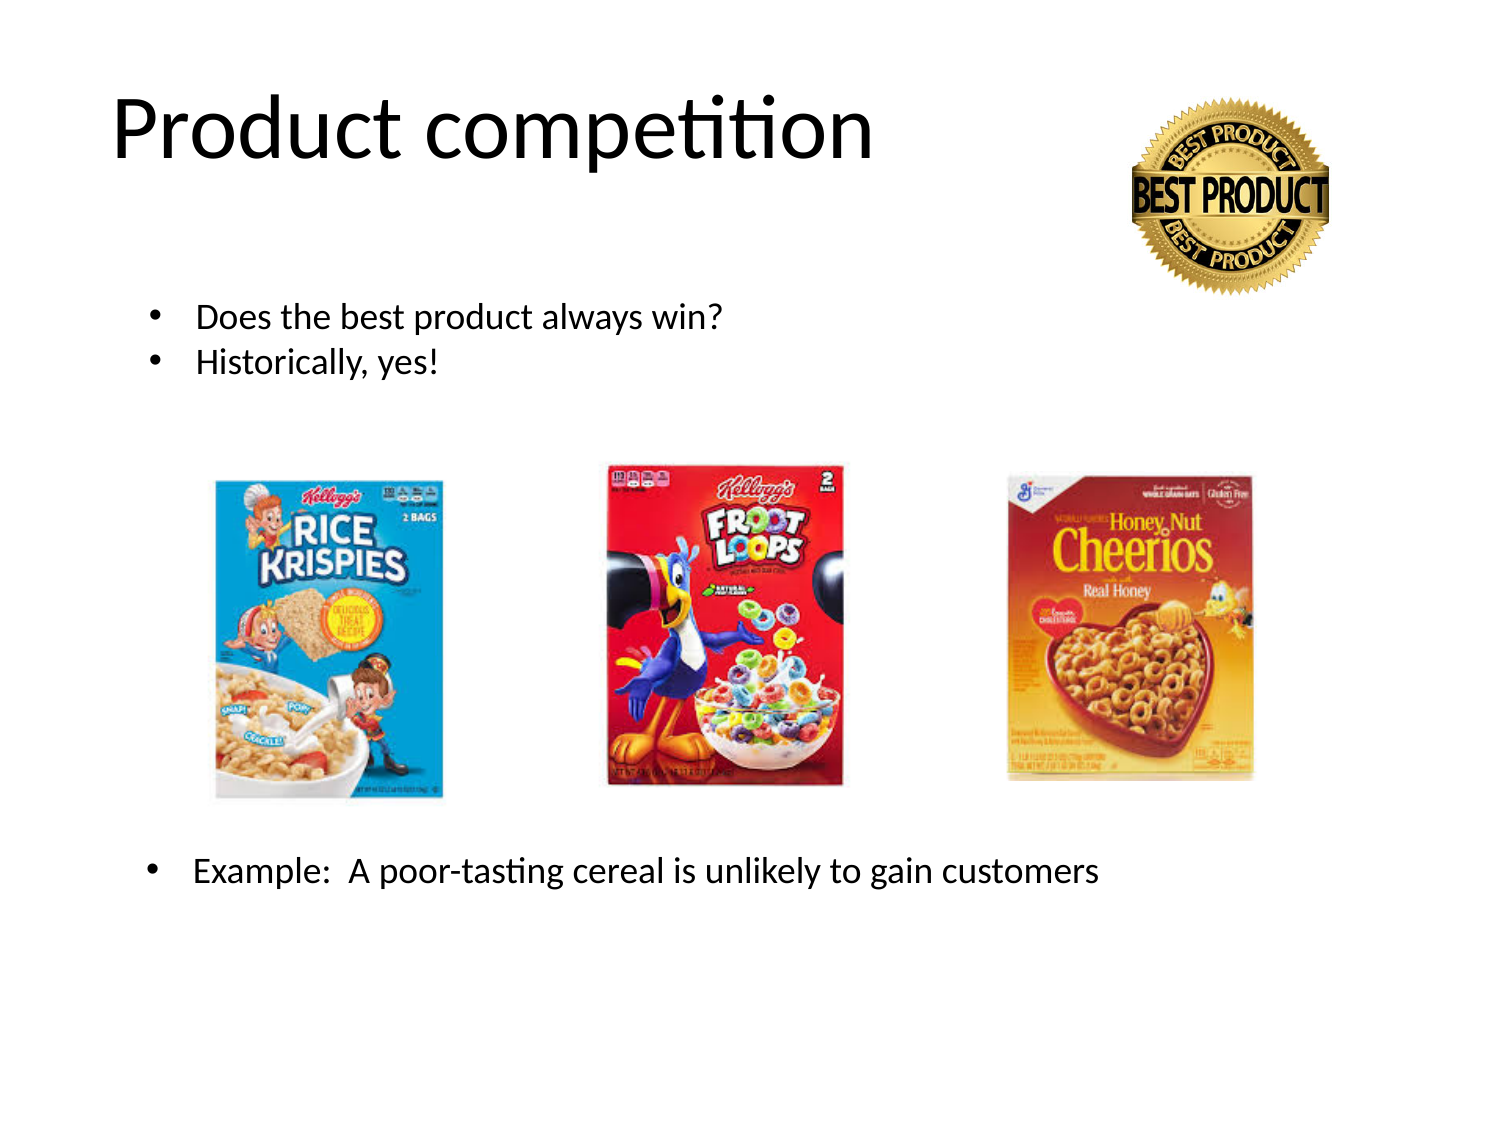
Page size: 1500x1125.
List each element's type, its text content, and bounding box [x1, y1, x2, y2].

picture [549, 449, 902, 802]
picture [1127, 92, 1333, 301]
picture [931, 470, 1330, 781]
text_box Example: A poor-tasting cereal is unlikely to gain customers [131, 838, 1357, 899]
text_box Does the best product always win? Historically, yes! [134, 284, 1360, 390]
text_box Product competition [96, 59, 892, 185]
picture [158, 467, 509, 819]
